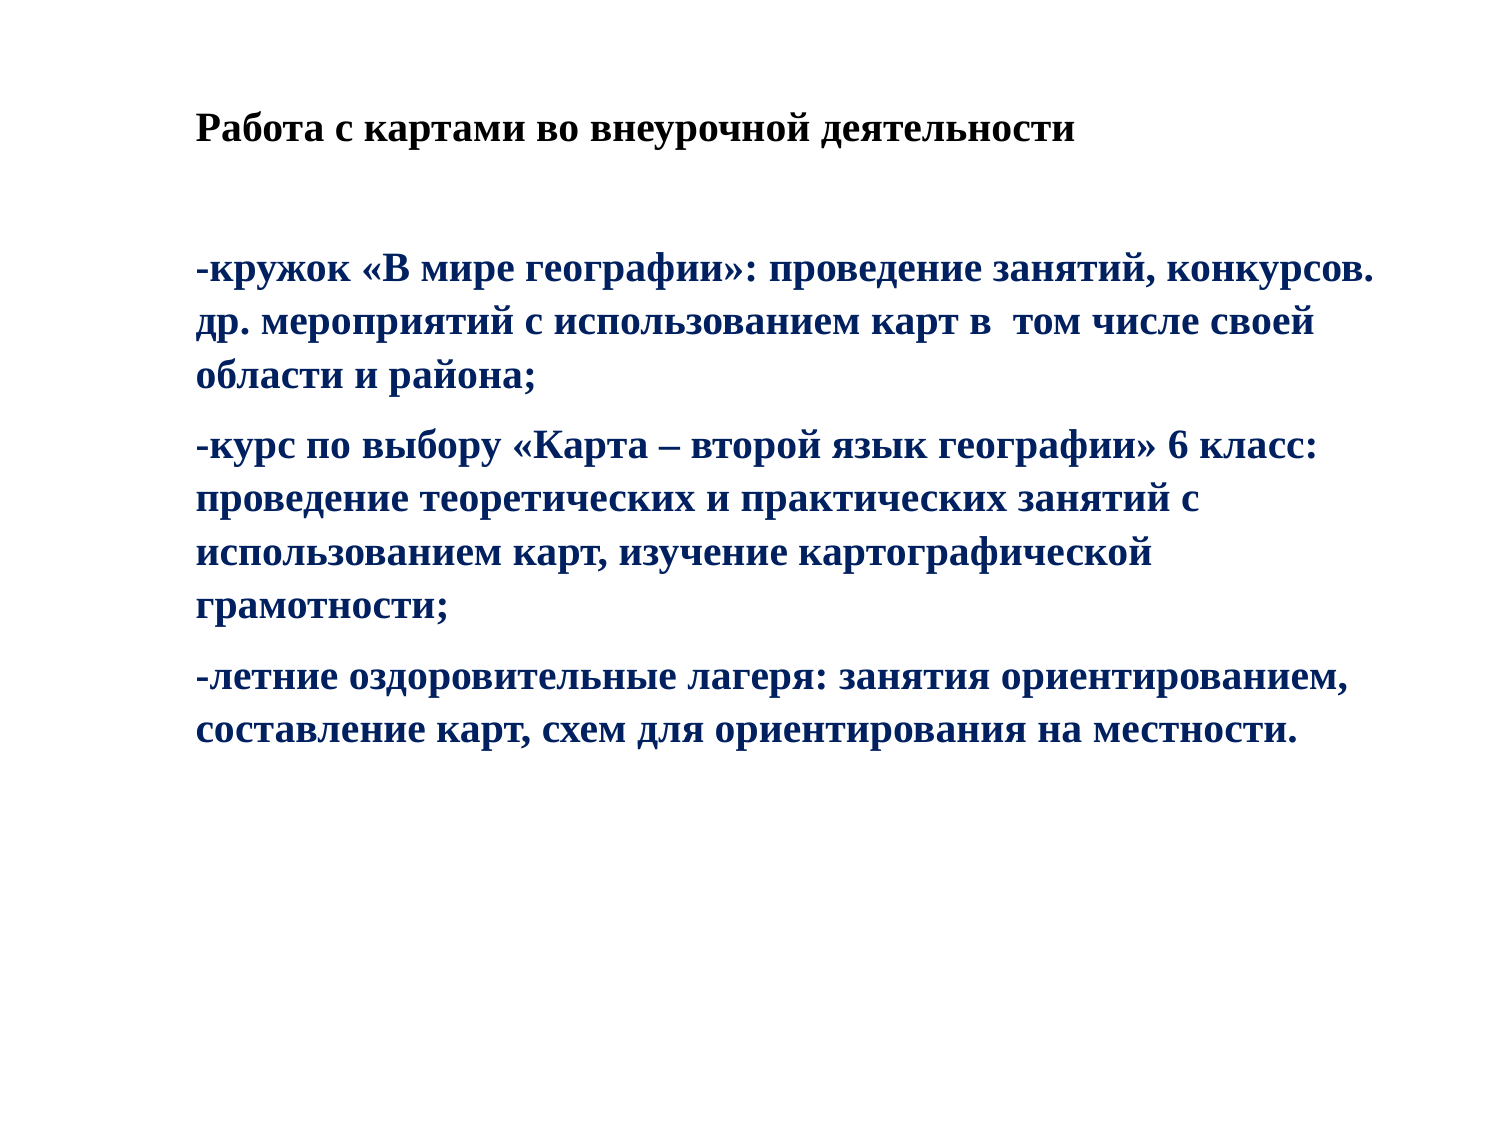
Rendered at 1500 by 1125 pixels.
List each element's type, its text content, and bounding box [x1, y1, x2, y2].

text_box Работа с картами во внеурочной деятельности -кружок «В мире географии»: проведение занятий, конкурсов. др. мероприятий с использованием карт в том числе своей области и района; -курс по выбору «Карта – второй язык географии» 6 класс: проведение теоретических и практических занятий с использованием карт, изучение картографической грамотности; -летние оздоровительные лагеря: занятия ориентированием, составление карт, схем для ориентирования на местности. [180, 88, 1429, 759]
